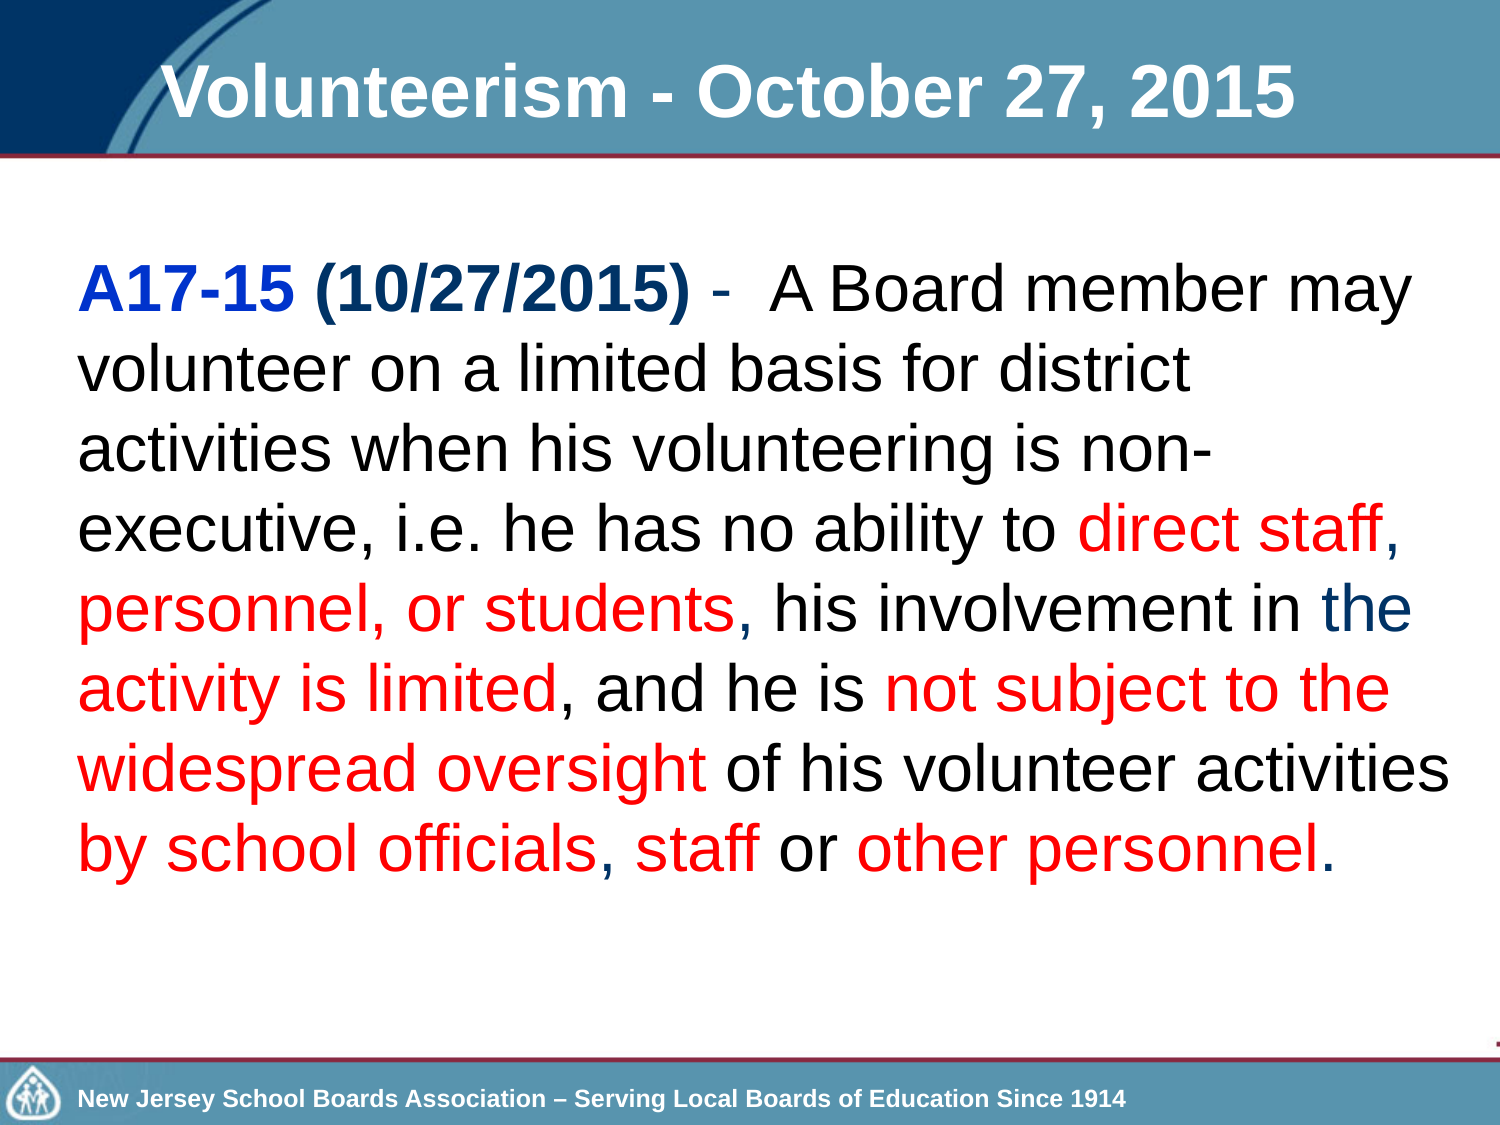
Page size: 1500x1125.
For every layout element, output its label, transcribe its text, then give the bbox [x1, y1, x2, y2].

title Volunteerism - October 27, 2015 [125, 0, 1500, 175]
picture [0, 0, 1500, 1125]
footer New Jersey School Boards Association – Serving Local Boards of Education Since 1914 [62, 1074, 1438, 1125]
list A17-15 (10/27/2015) - A Board member may volunteer on a limited basis for district activities when his volunteering is non-executive, i.e. he has no ability to direct staff, personnel, or students, his involvement in the activity is limited, and he is not subject to the widespread oversight of his volunteer activities by school officials, staff or other personnel. [62, 237, 1475, 1013]
